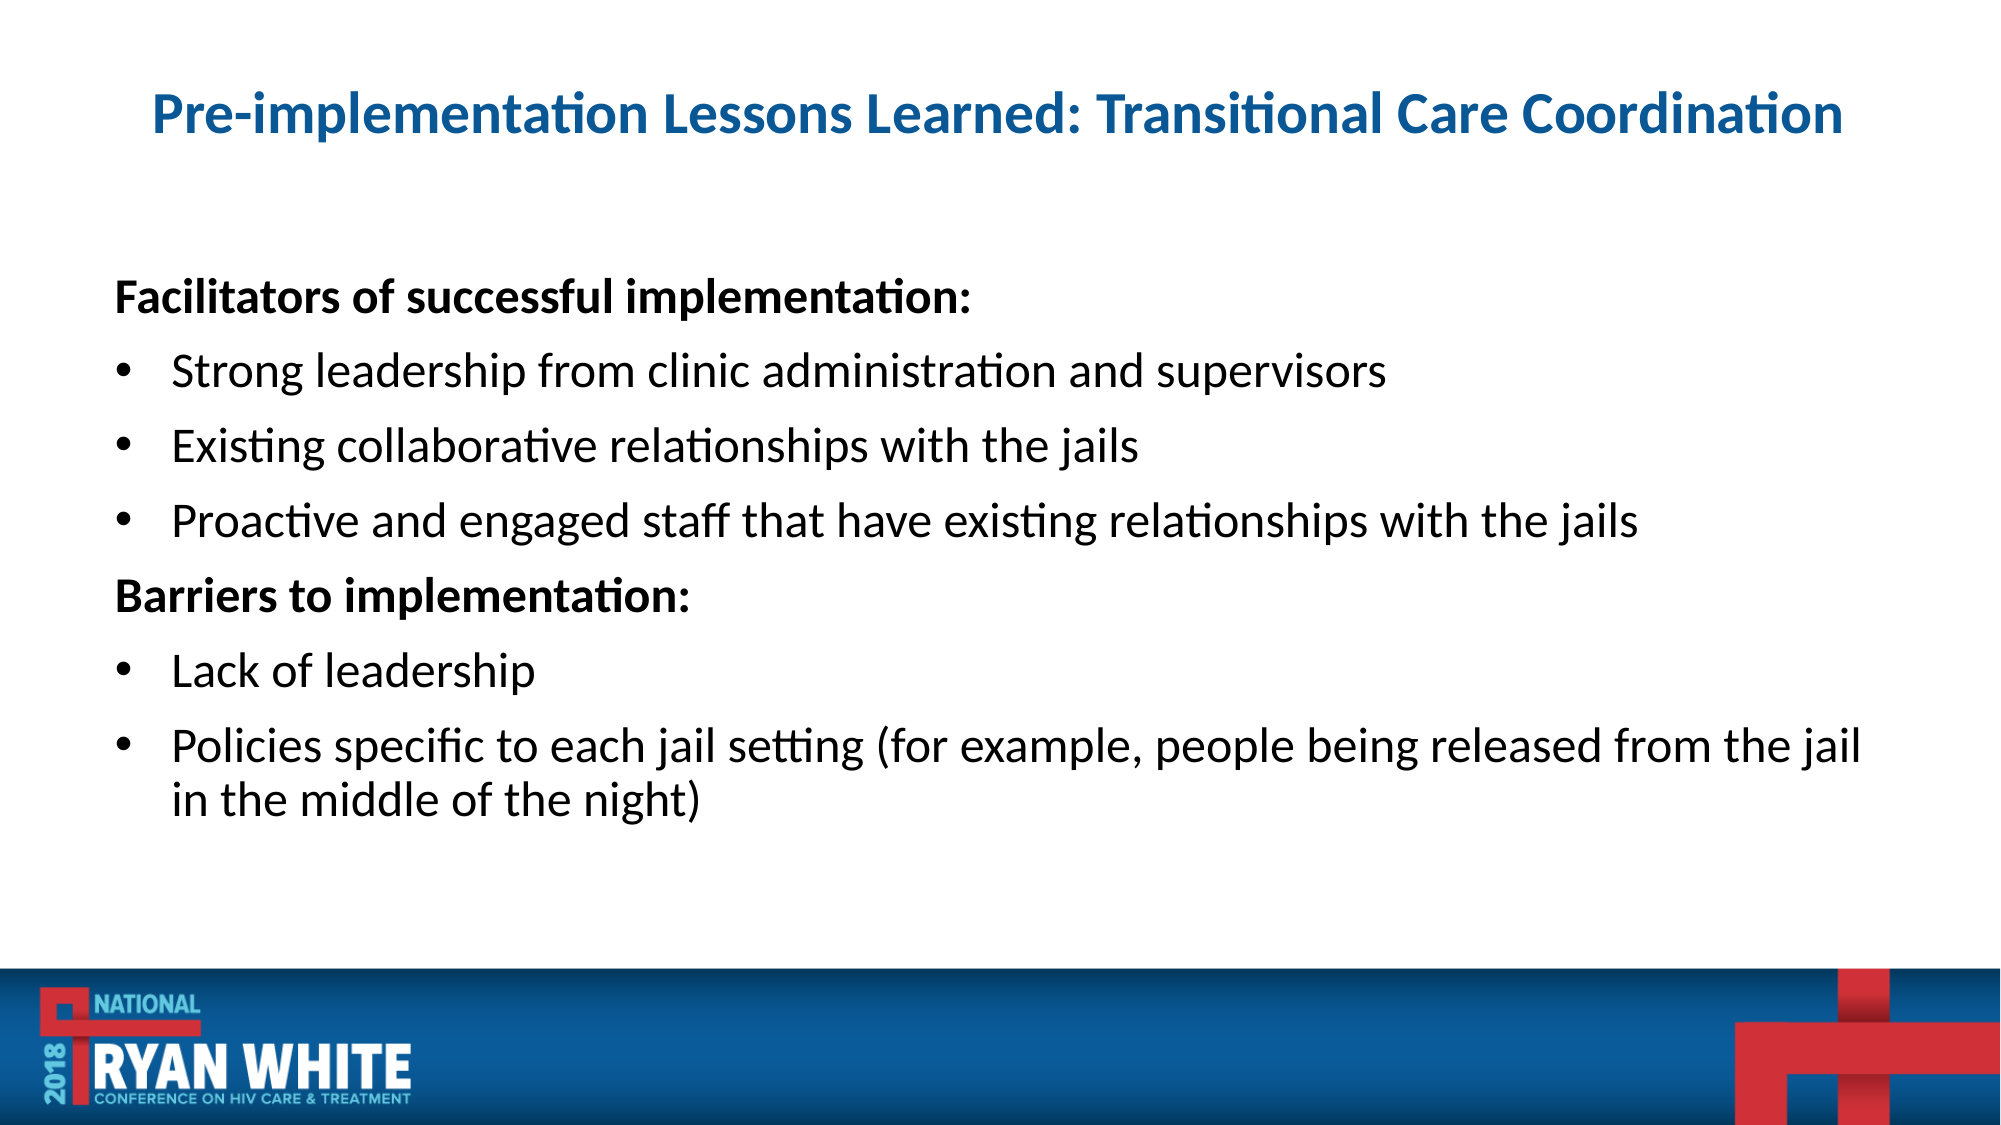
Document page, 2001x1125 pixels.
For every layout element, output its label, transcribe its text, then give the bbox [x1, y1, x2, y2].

list Facilitators of successful implementation: Strong leadership from clinic administration and supervisors Existing collaborative relationships with the jails Proactive and engaged staff that have existing relationships with the jails Barriers to implementation: Lack of leadership Policies specific to each jail setting (for example, people being released from the jail in the middle of the night) [99, 262, 1900, 912]
picture [0, 0, 2001, 1125]
title Pre-implementation Lessons Learned: Transitional Care Coordination [137, 46, 1863, 183]
